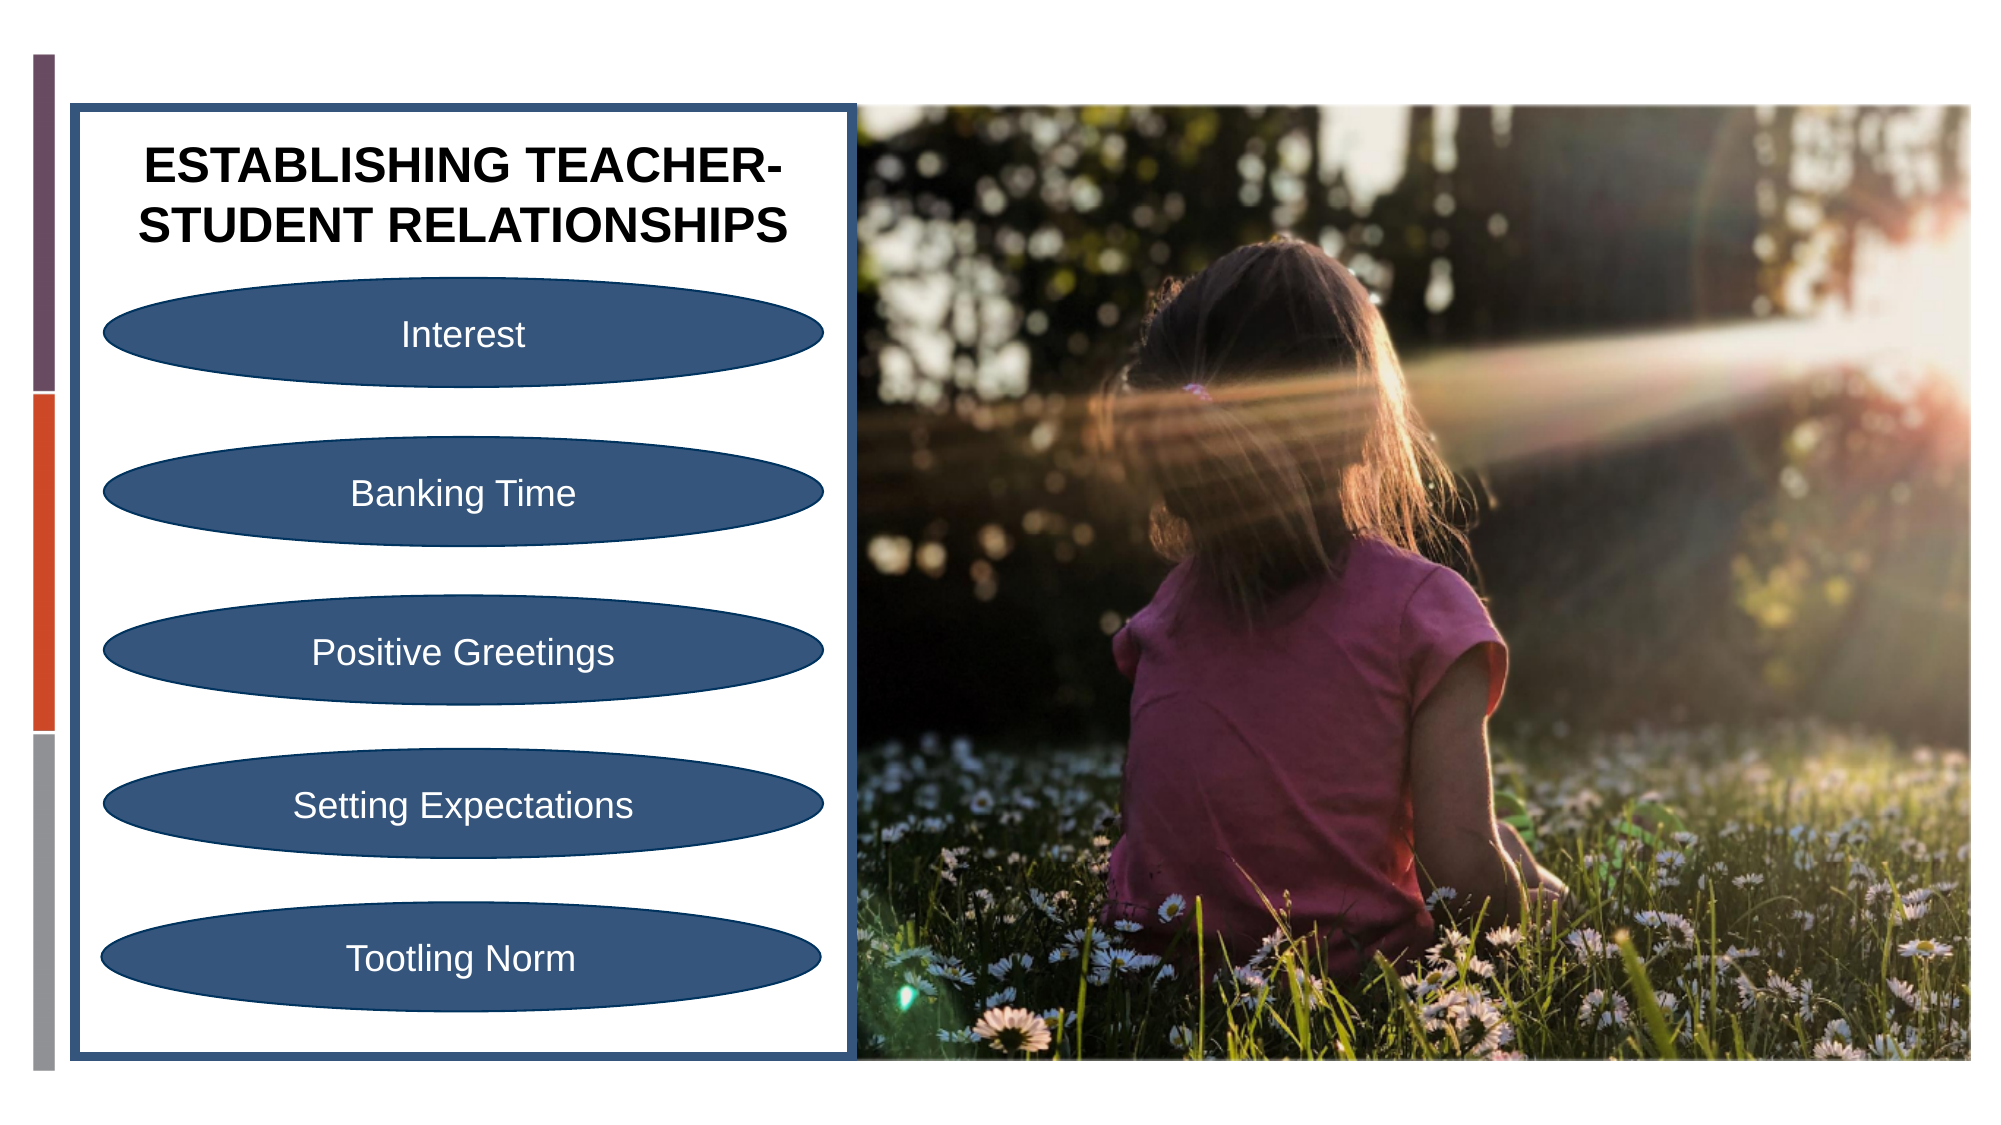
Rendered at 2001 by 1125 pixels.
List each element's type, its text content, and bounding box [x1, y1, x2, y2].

text_box ESTABLISHING TEACHER-STUDENT RELATIONSHIPS [74, 107, 851, 1058]
text_box Tootling Norm [100, 901, 822, 1013]
picture [851, 104, 1971, 1061]
picture [34, 55, 54, 1070]
text_box Banking Time [102, 435, 825, 548]
text_box Setting Expectations [102, 747, 825, 859]
text_box Positive Greetings [102, 594, 825, 706]
text_box Interest [102, 276, 825, 389]
